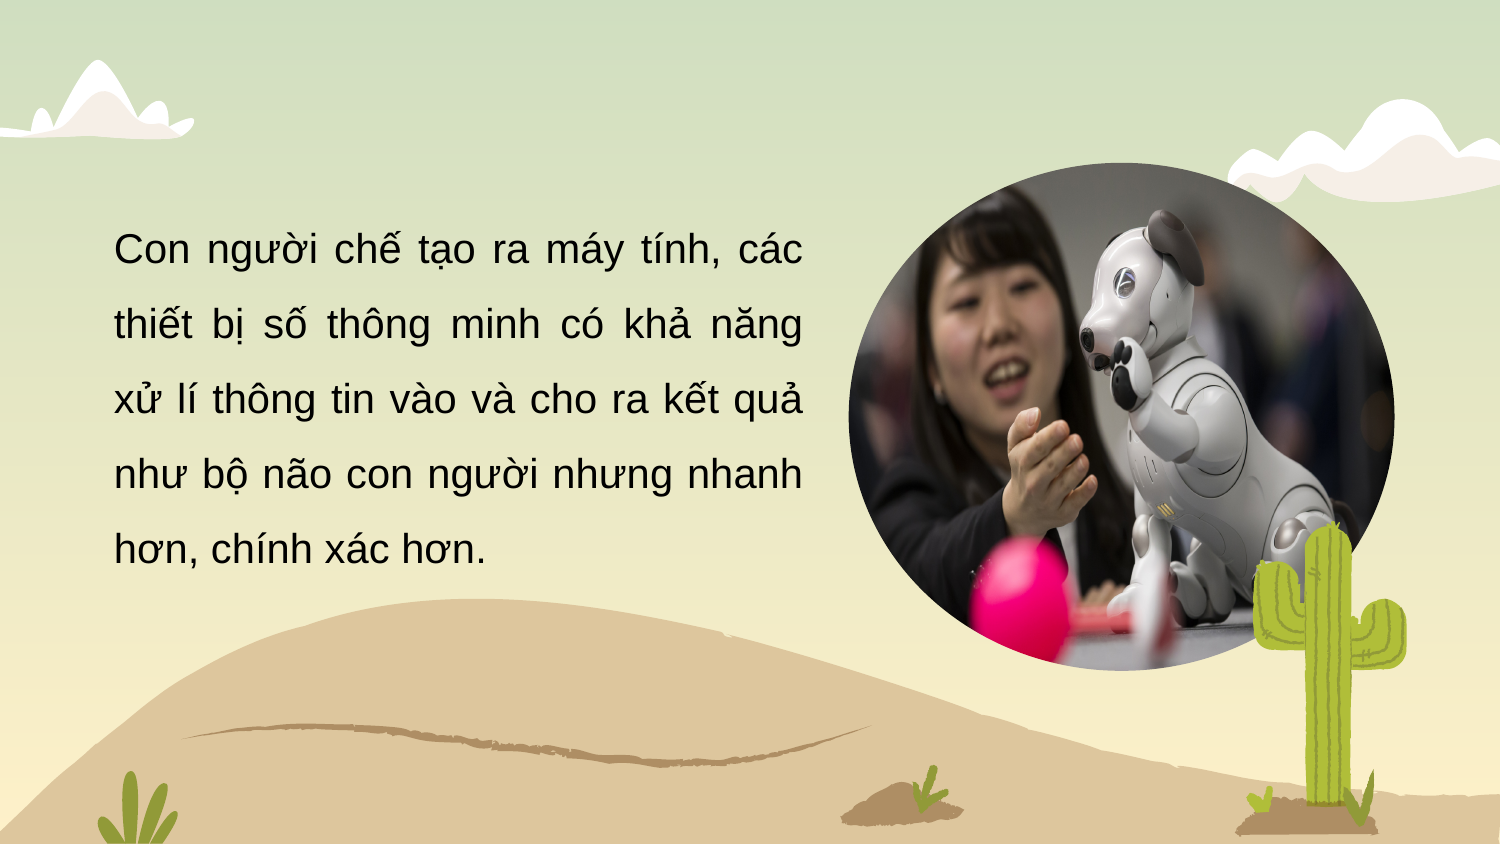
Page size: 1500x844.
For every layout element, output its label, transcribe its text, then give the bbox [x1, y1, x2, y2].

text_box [1234, 520, 1408, 838]
picture [848, 162, 1395, 672]
list Con người chế tạo ra máy tính, các thiết bị số thông minh có khả năng xử lí thông tin vào và cho ra kết quả như bộ não con người nhưng nhanh hơn, chính xác hơn. [99, 181, 819, 585]
